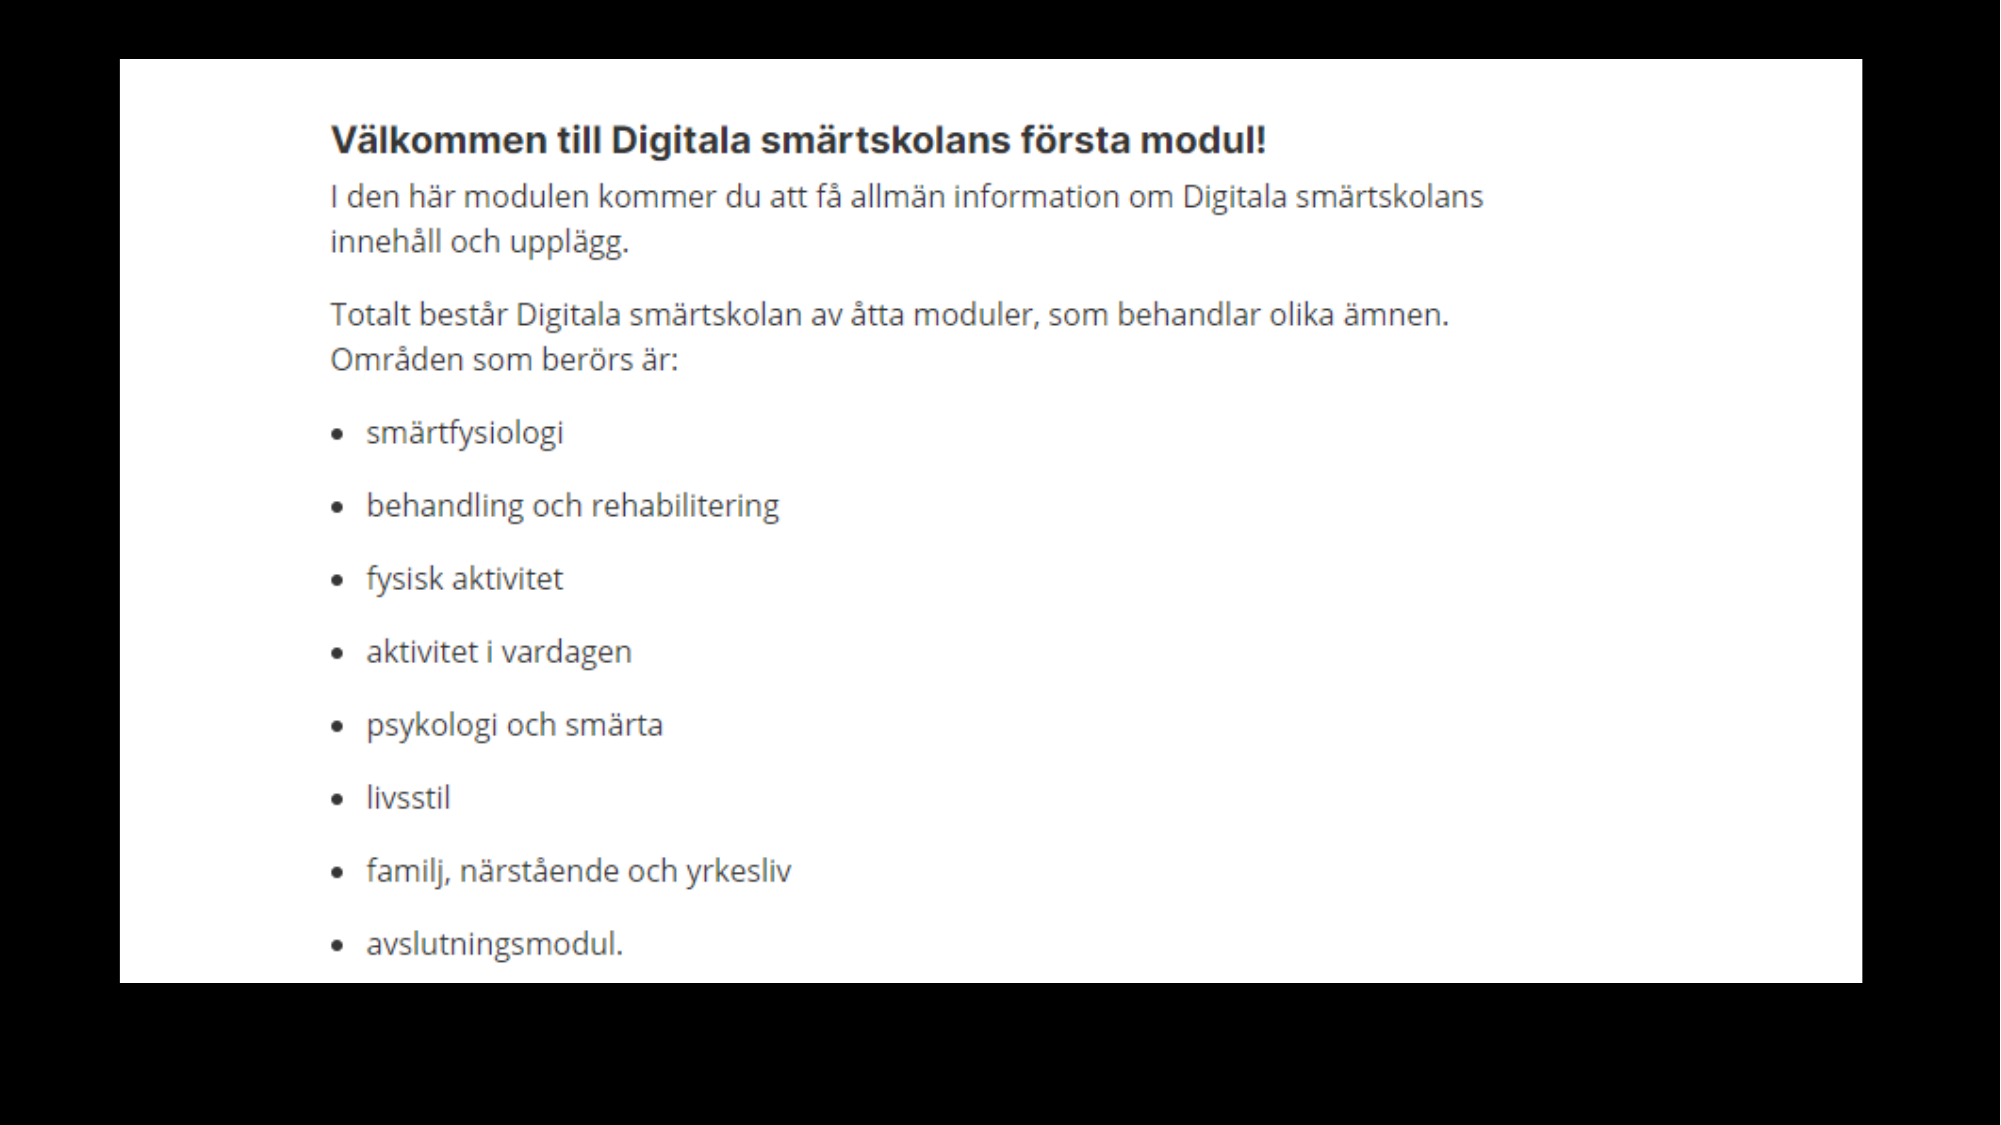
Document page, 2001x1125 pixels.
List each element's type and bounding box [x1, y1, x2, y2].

list [119, 59, 1863, 983]
